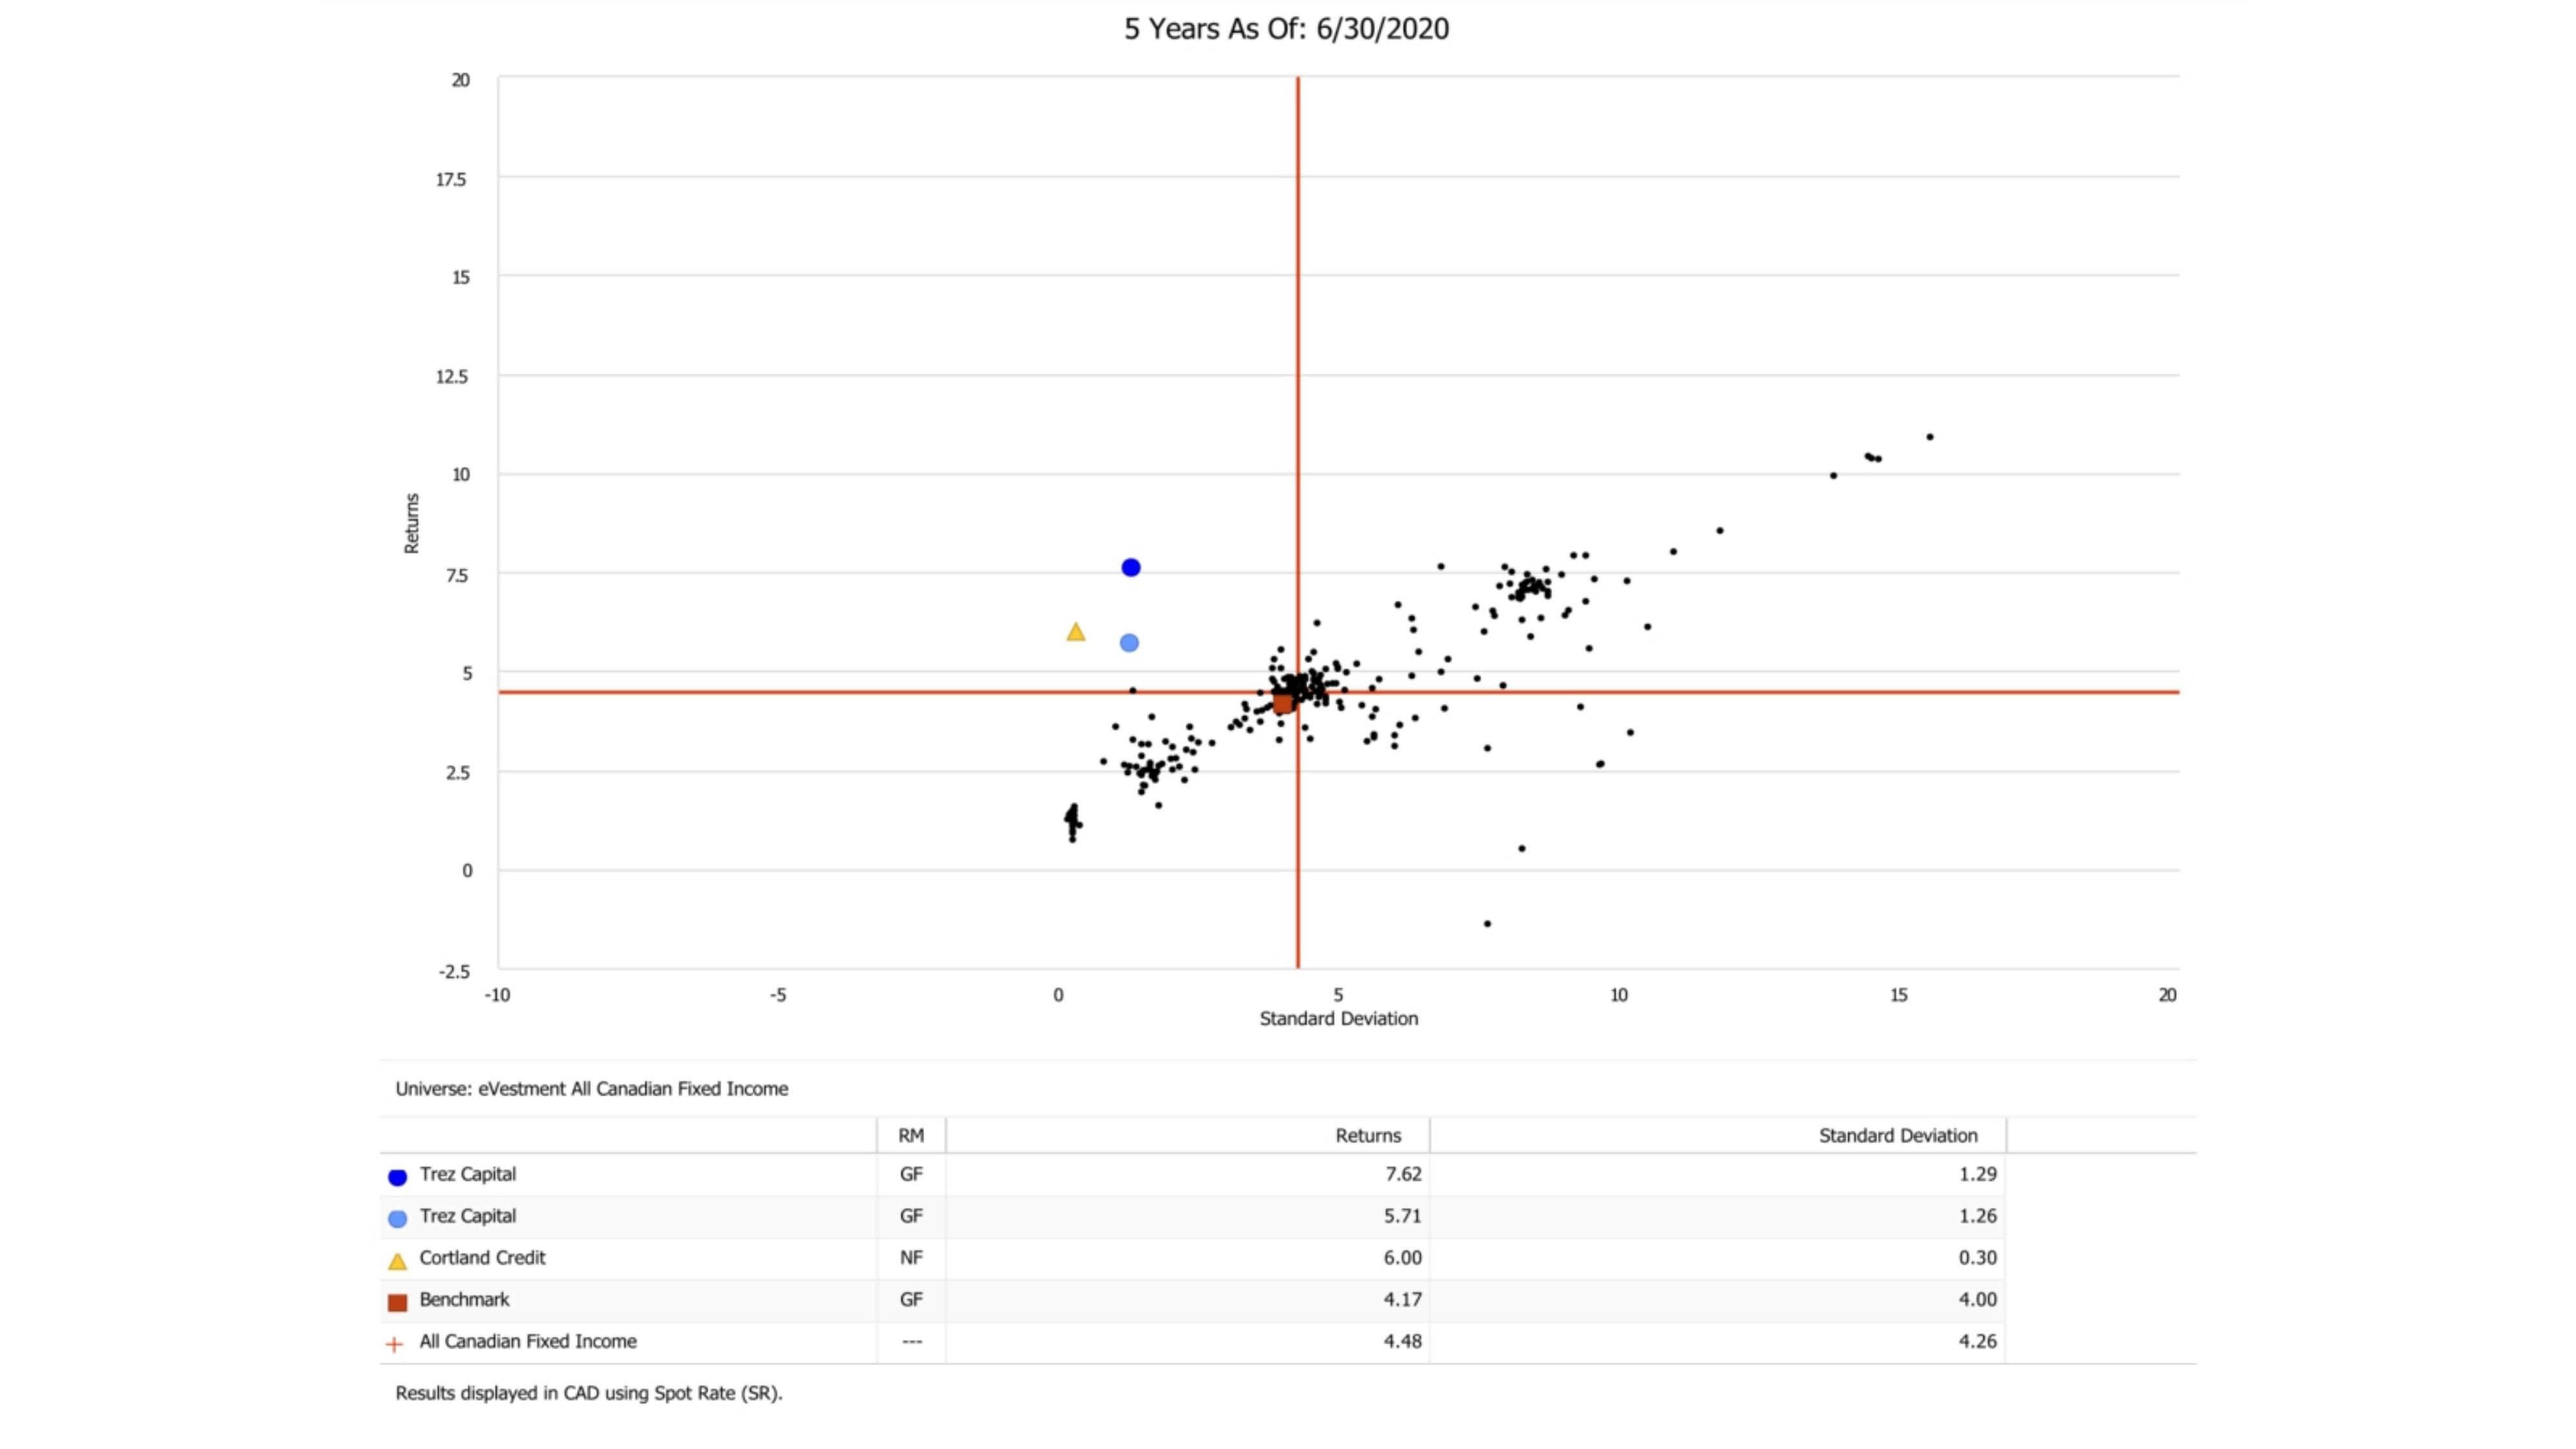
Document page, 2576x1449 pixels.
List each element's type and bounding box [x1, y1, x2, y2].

picture [321, 0, 2255, 1449]
